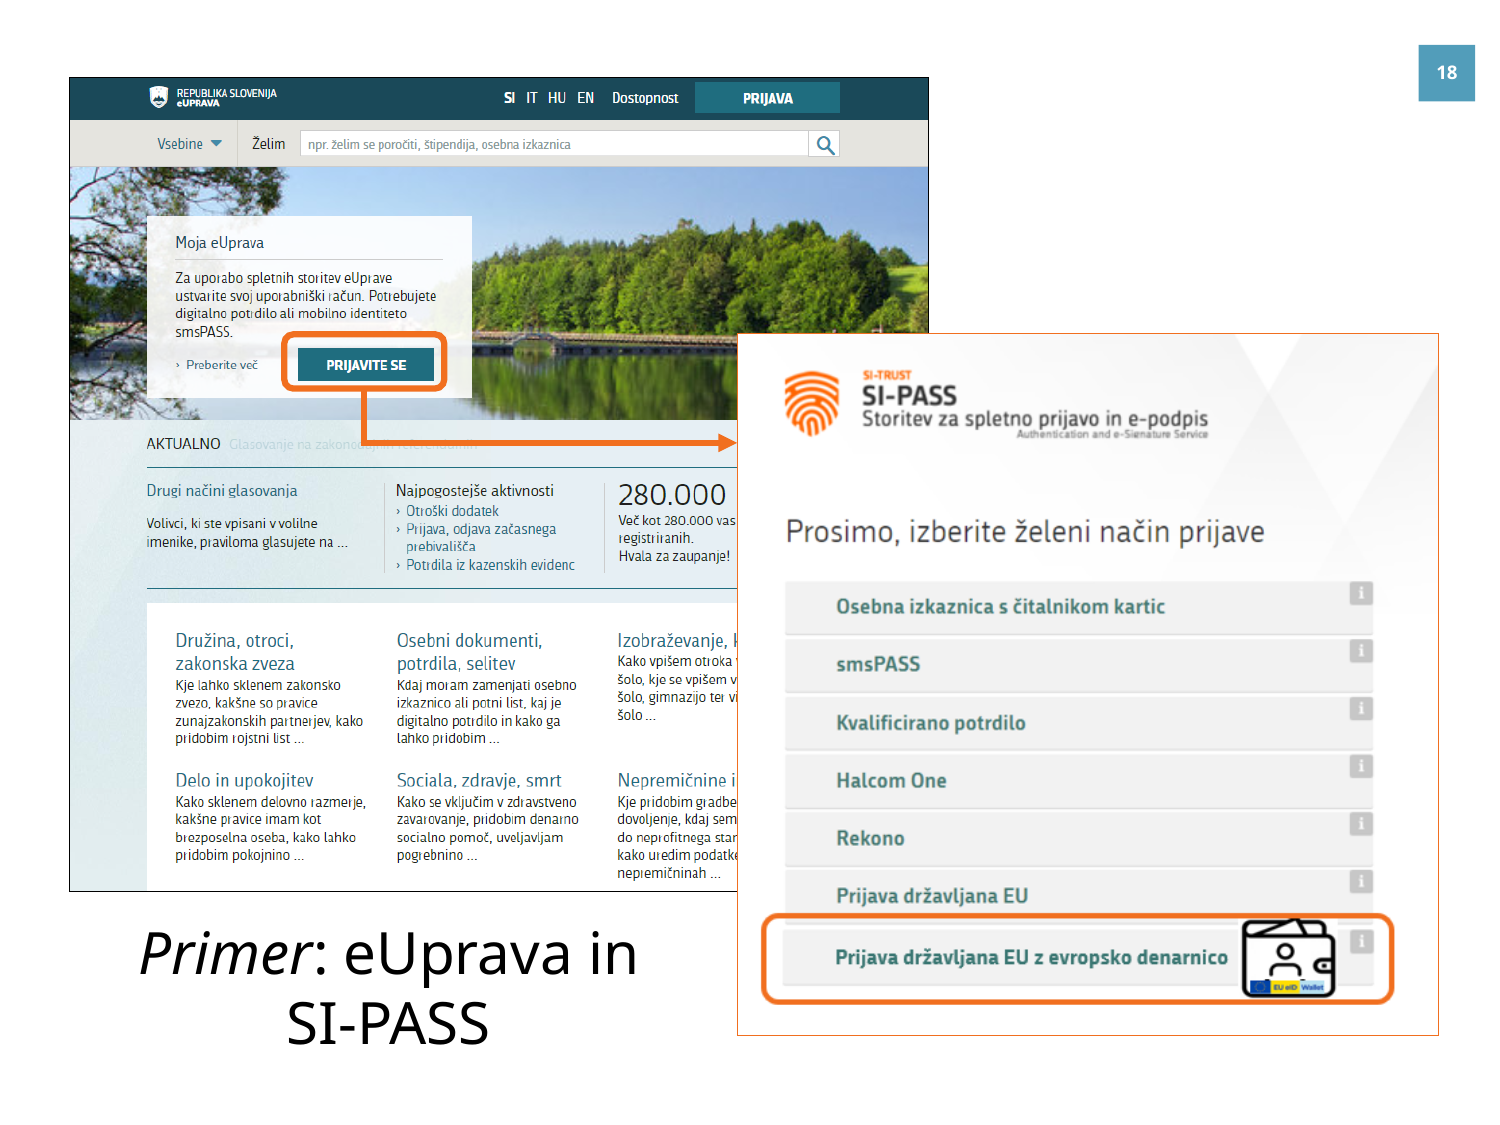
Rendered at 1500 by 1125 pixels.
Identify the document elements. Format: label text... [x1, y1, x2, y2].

picture [69, 77, 1439, 1036]
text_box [523, 229, 578, 603]
text_box Primer: eUprava in SI-PASS [123, 908, 655, 1064]
